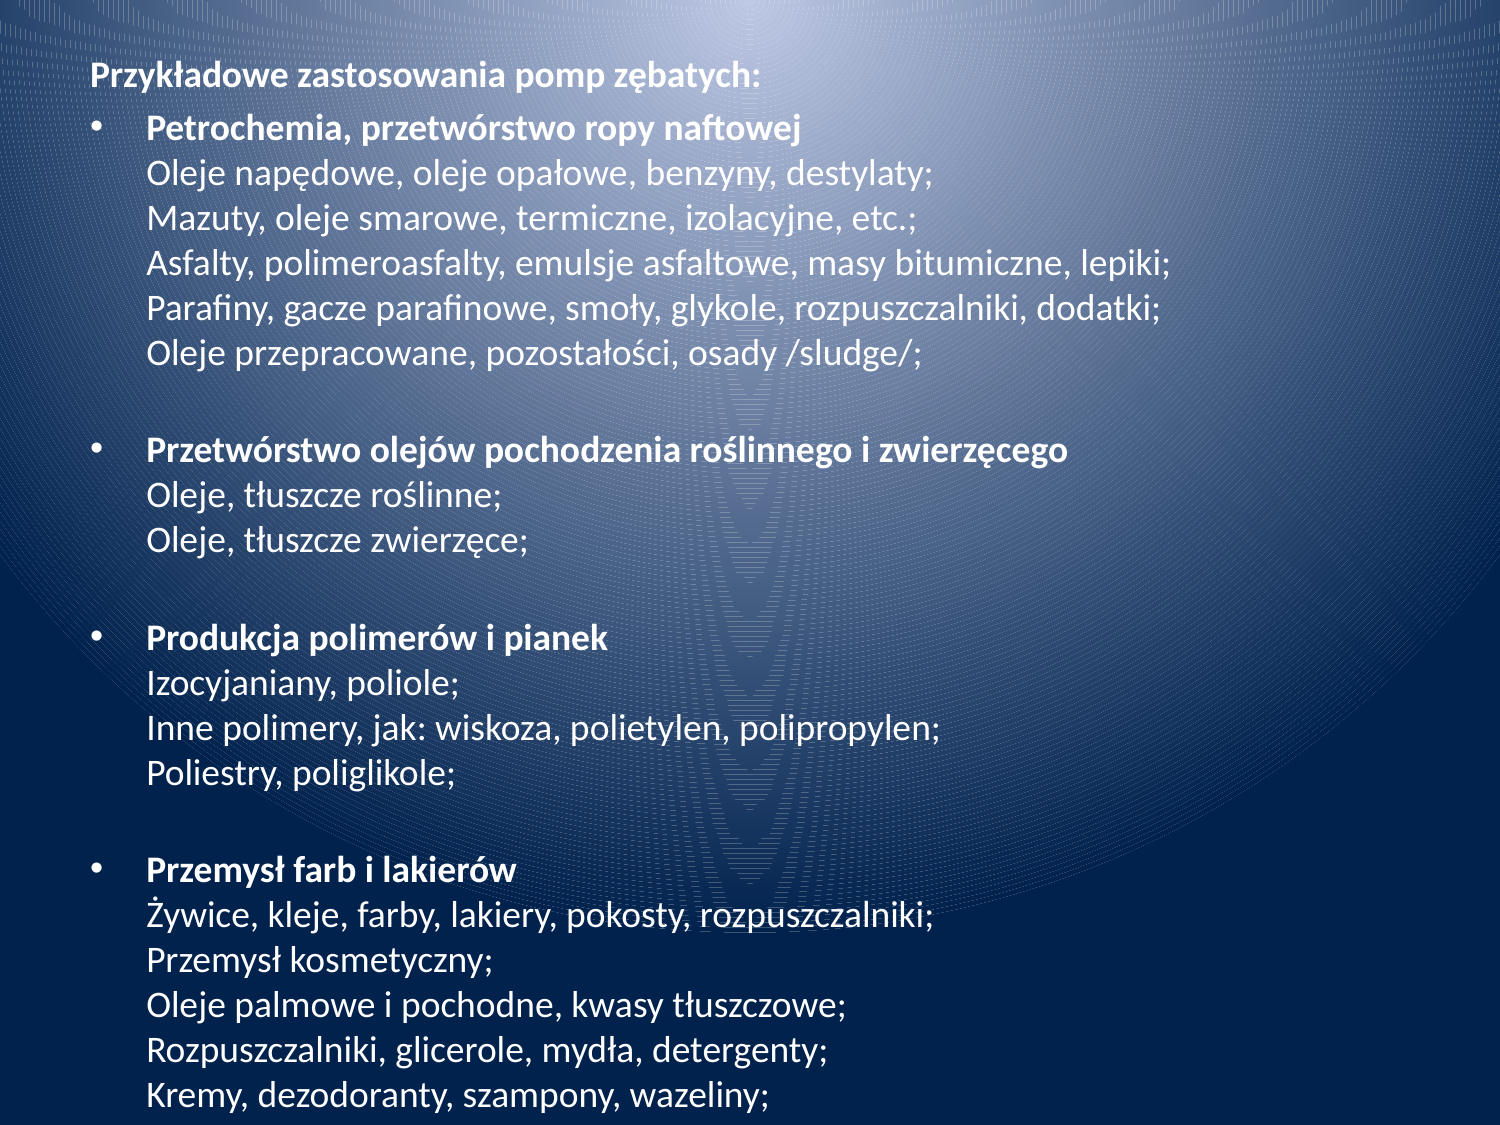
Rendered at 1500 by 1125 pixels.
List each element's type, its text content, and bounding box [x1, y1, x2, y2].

list Przykładowe zastosowania pomp zębatych: Petrochemia, przetwórstwo ropy naftowej Oleje napędowe, oleje opałowe, benzyny, destylaty; Mazuty, oleje smarowe, termiczne, izolacyjne, etc.; Asfalty, polimeroasfalty, emulsje asfaltowe, masy bitumiczne, lepiki; Parafiny, gacze parafinowe, smoły, glykole, rozpuszczalniki, dodatki; Oleje przepracowane, pozostałości, osady /sludge/; Przetwórstwo olejów pochodzenia roślinnego i zwierzęcego Oleje, tłuszcze roślinne; Oleje, tłuszcze zwierzęce; Produkcja polimerów i pianek Izocyjaniany, poliole; Inne polimery, jak: wiskoza, polietylen, polipropylen; Poliestry, poliglikole; Przemysł farb i lakierów Żywice, kleje, farby, lakiery, pokosty, rozpuszczalniki; Przemysł kosmetyczny; Oleje palmowe i pochodne, kwasy tłuszczowe; Rozpuszczalniki, glicerole, mydła, detergenty; Kremy, dezodoranty, szampony, wazeliny; [75, 42, 1425, 1094]
